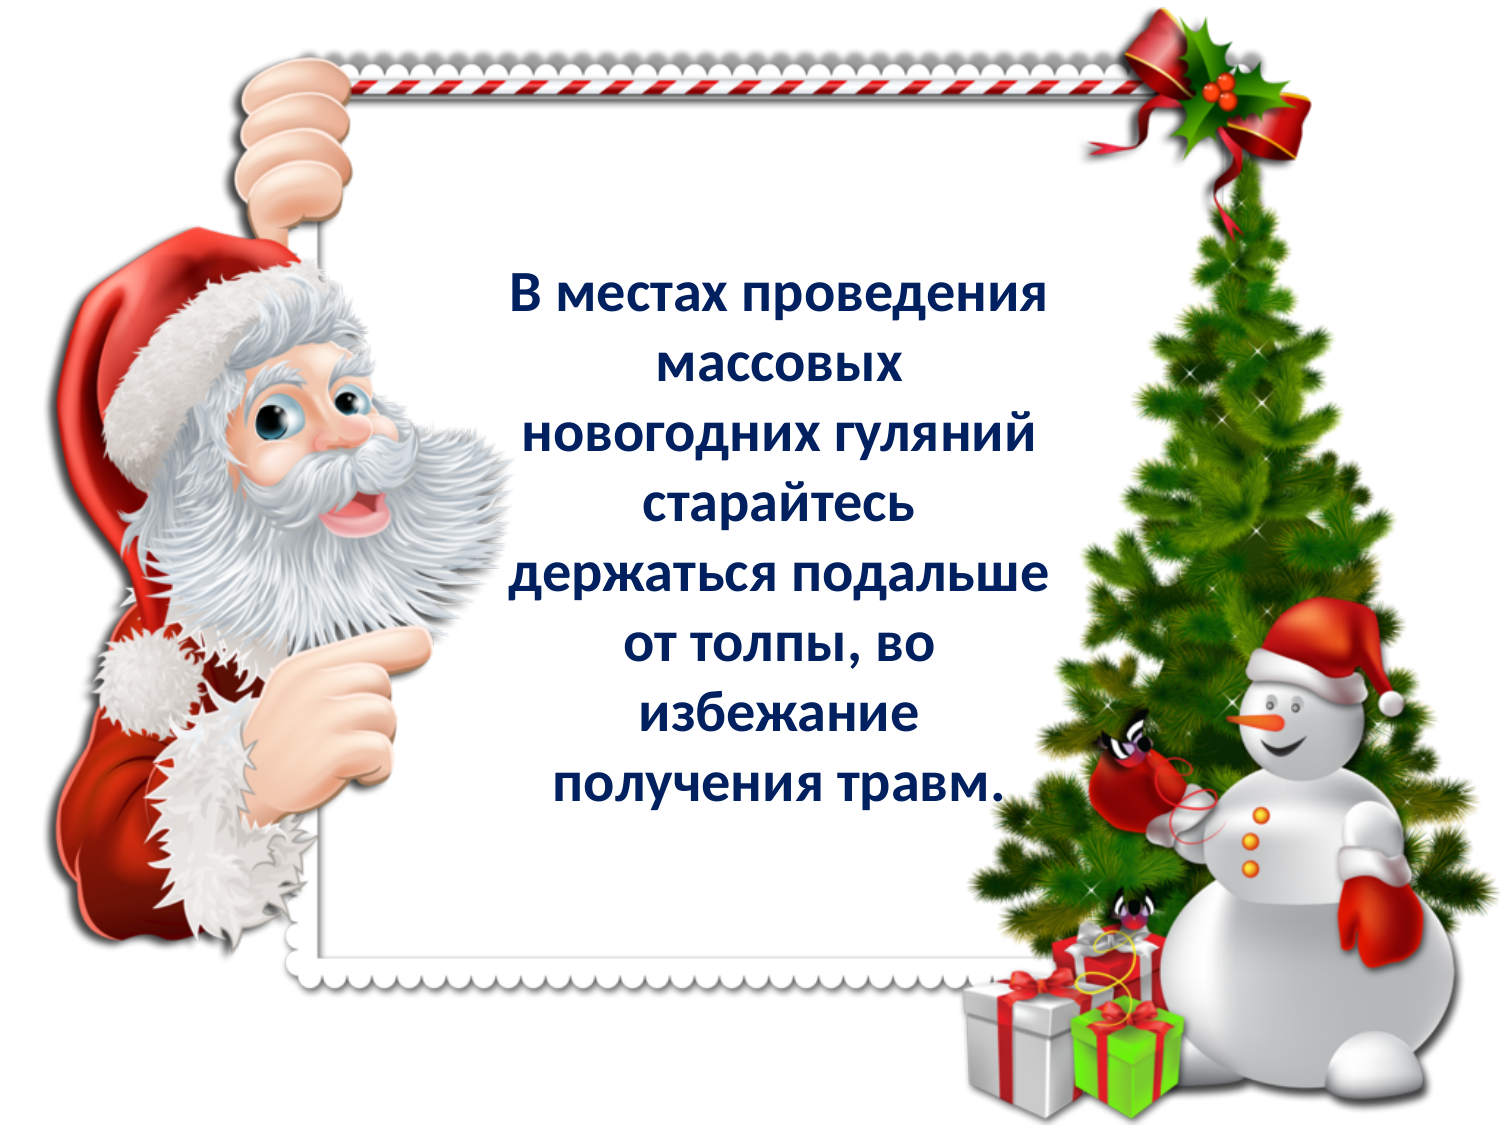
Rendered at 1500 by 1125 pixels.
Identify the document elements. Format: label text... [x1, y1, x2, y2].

picture [0, 0, 1500, 1125]
text_box В местах проведения массовых новогодних гуляний старайтесь держаться подальше от толпы, во избежание получения травм. [492, 246, 1067, 821]
